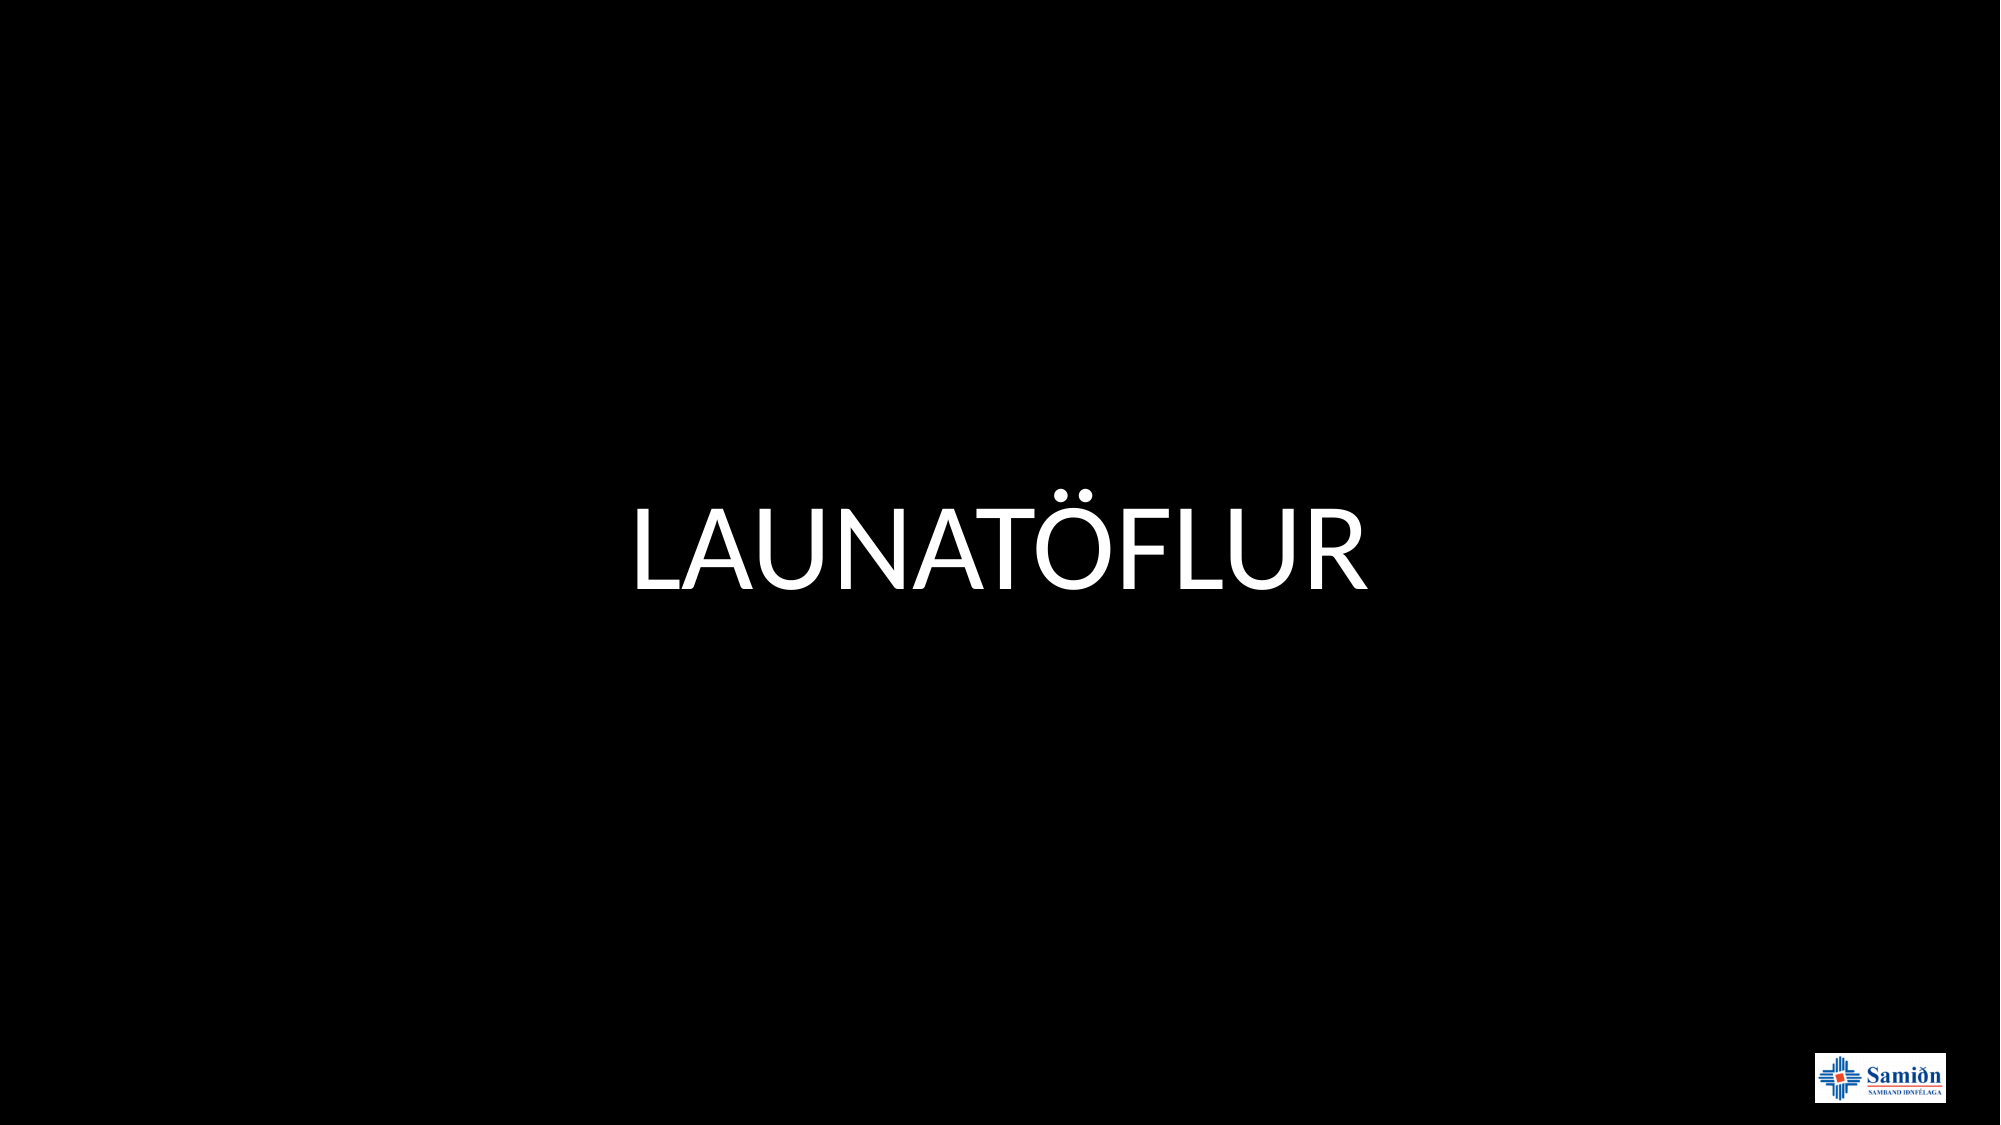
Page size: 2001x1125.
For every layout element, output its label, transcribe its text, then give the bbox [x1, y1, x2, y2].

list LAUNATÖFLUR [137, 299, 1863, 1014]
picture [1815, 1053, 1946, 1103]
